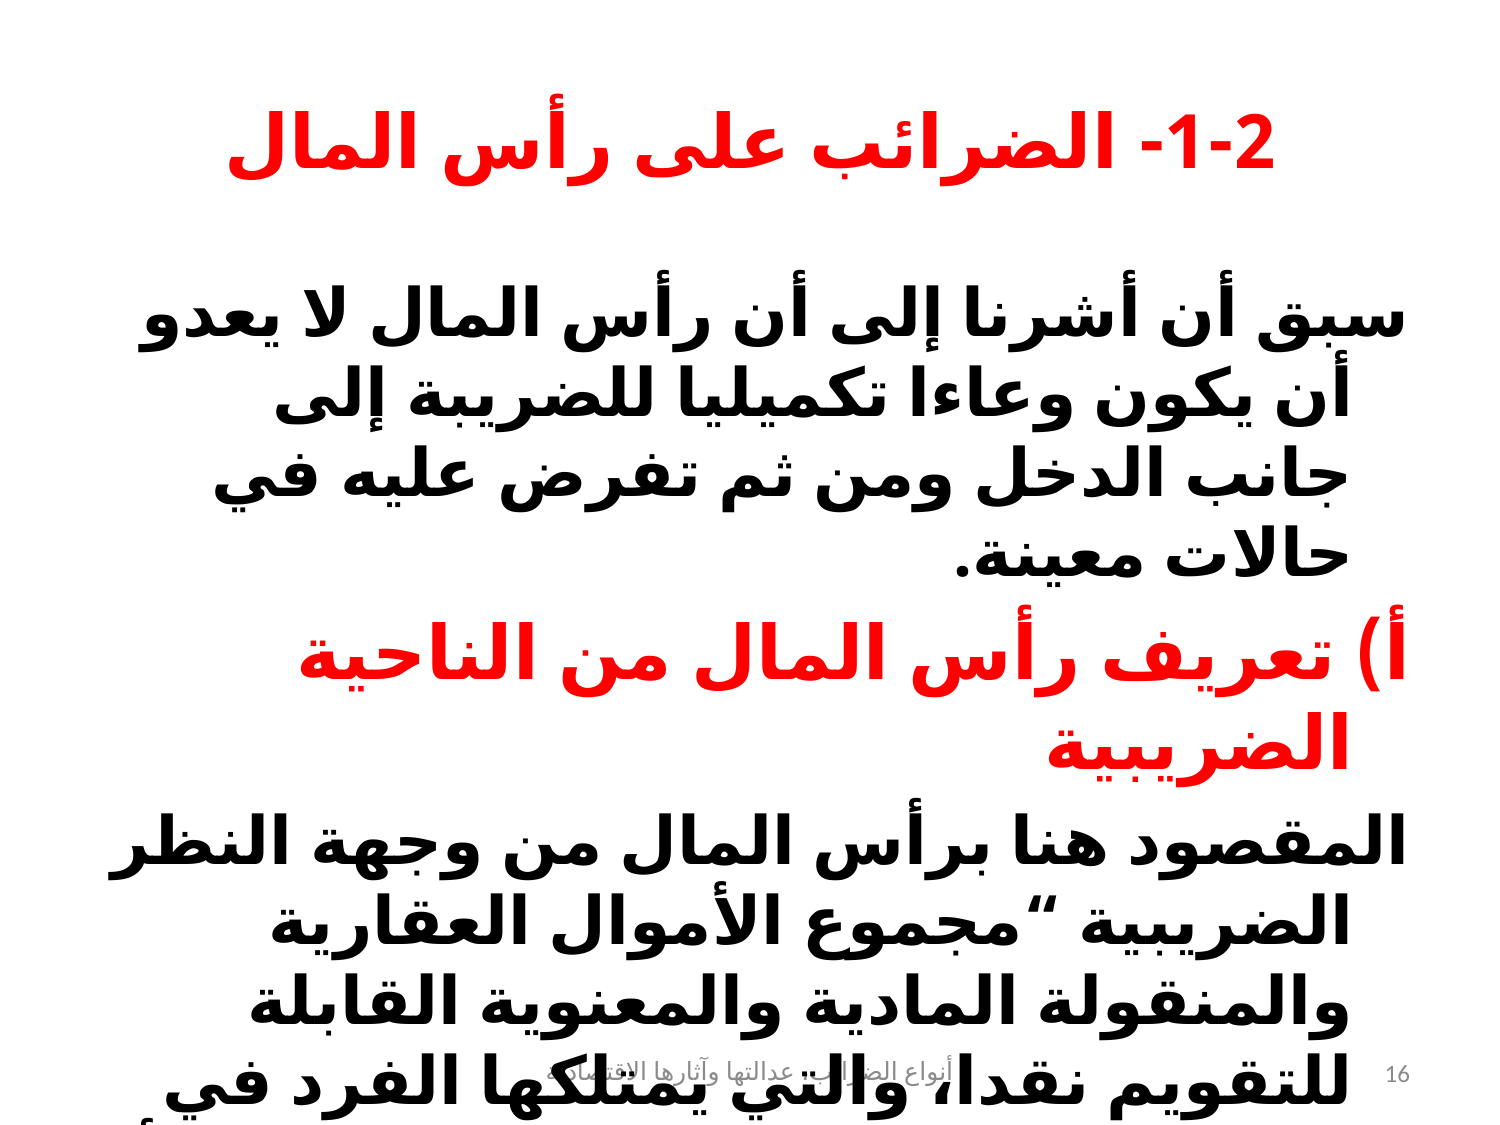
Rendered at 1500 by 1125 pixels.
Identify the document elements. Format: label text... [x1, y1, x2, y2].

slide_number 16 [1074, 1042, 1425, 1103]
footer أنواع الضرائب، عدالتها وآثارها الاقتصادية [512, 1042, 988, 1103]
list سبق أن أشرنا إلى أن رأس المال لا يعدو أن يكون وعاءا تكميليا للضريبة إلى جانب الدخل ومن ثم تفرض عليه في حالات معينة. أ) تعريف رأس المال من الناحية الضريبية المقصود هنا برأس المال من وجهة النظر الضريبية “مجموع الأموال العقارية والمنقولة المادية والمعنوية القابلة للتقويم نقدا، والتي يمتلكها الفرد في لحظة معينة سواء كانت تدر دخلا نقديا أو عينيا أو حتى كانت عاطلة عن الإنتاج”. [75, 262, 1425, 1005]
title 1-2- الضرائب على رأس المال [75, 45, 1425, 233]
